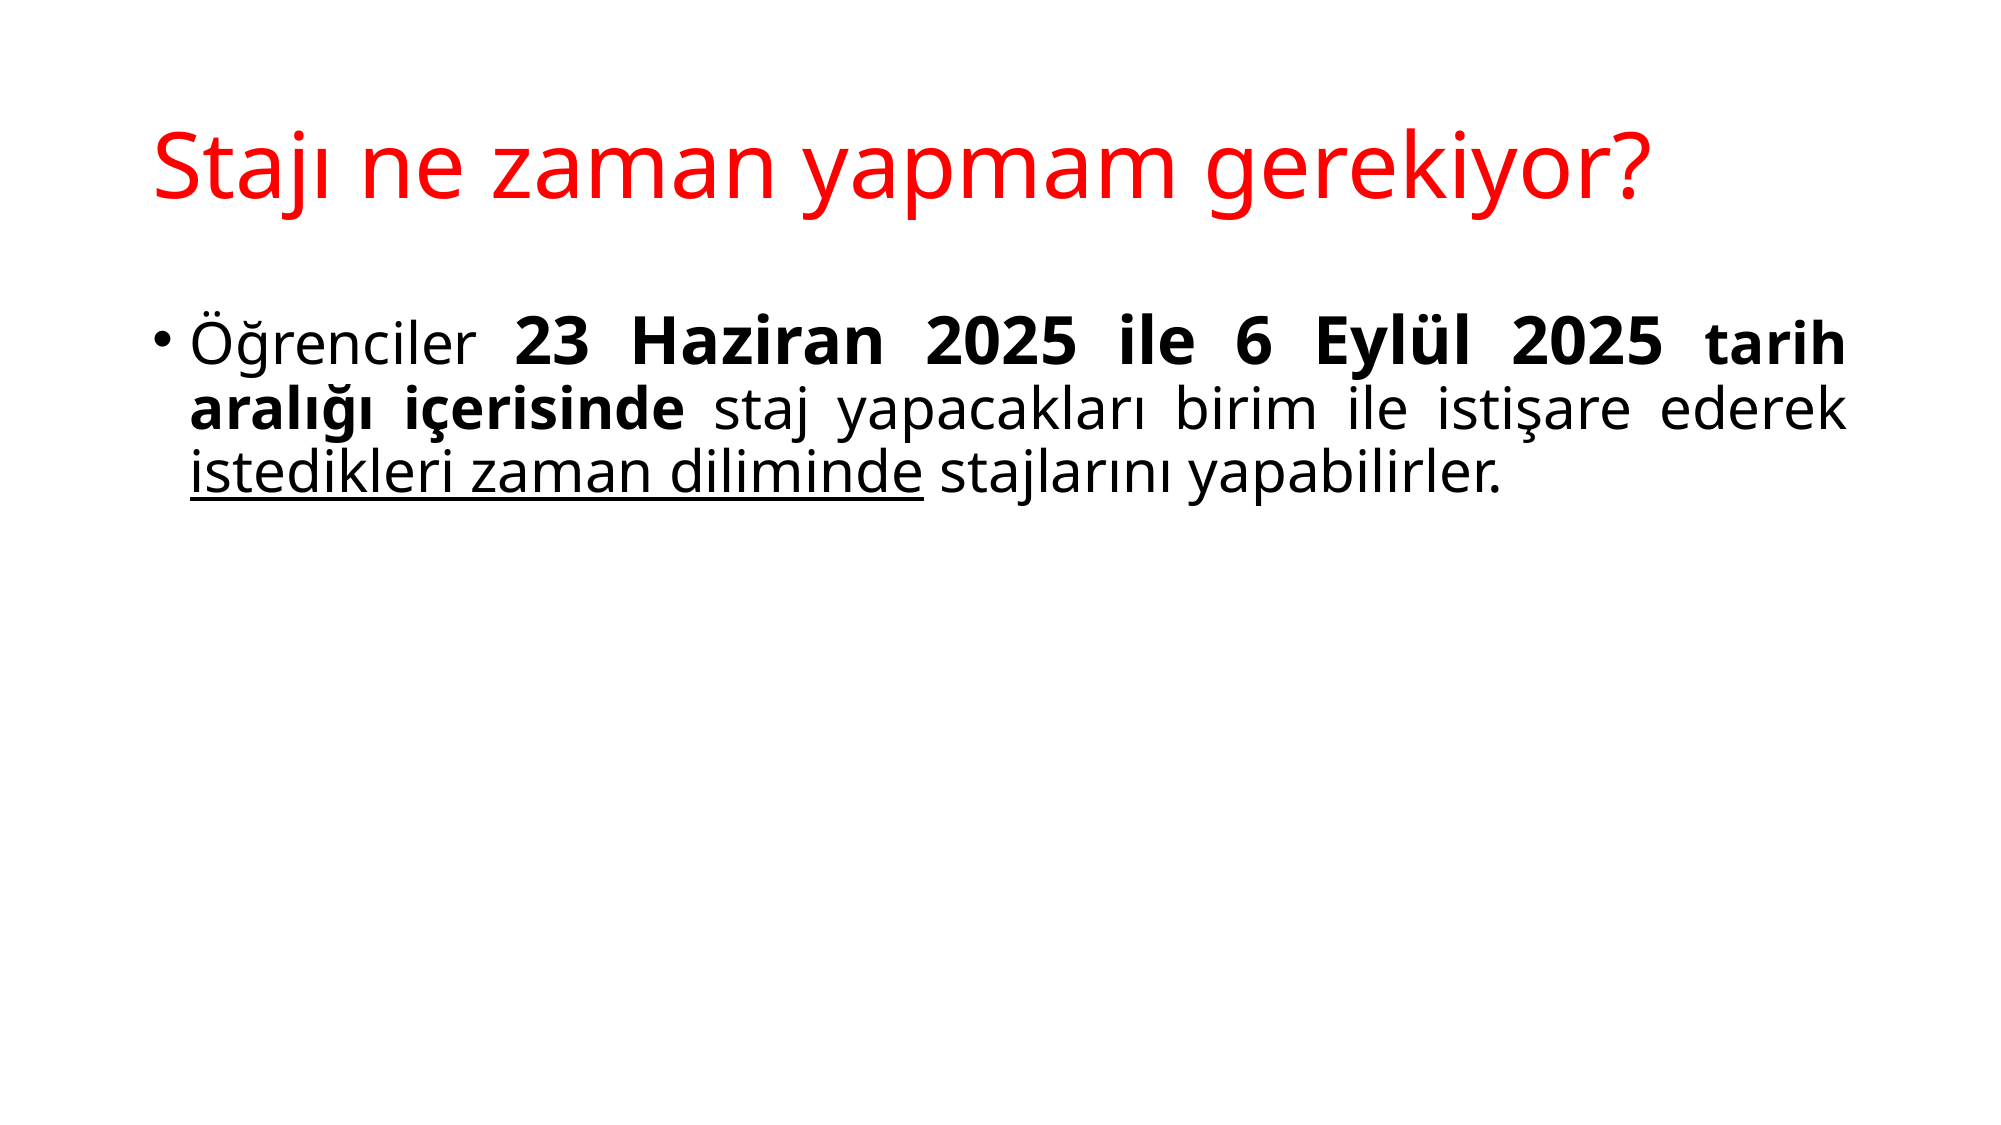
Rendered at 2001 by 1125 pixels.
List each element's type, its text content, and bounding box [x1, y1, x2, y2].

title Stajı ne zaman yapmam gerekiyor? [137, 59, 1863, 278]
list Öğrenciler 23 Haziran 2025 ile 6 Eylül 2025 tarih aralığı içerisinde staj yapacakları birim ile istişare ederek istedikleri zaman diliminde stajlarını yapabilirler. [137, 299, 1863, 1014]
